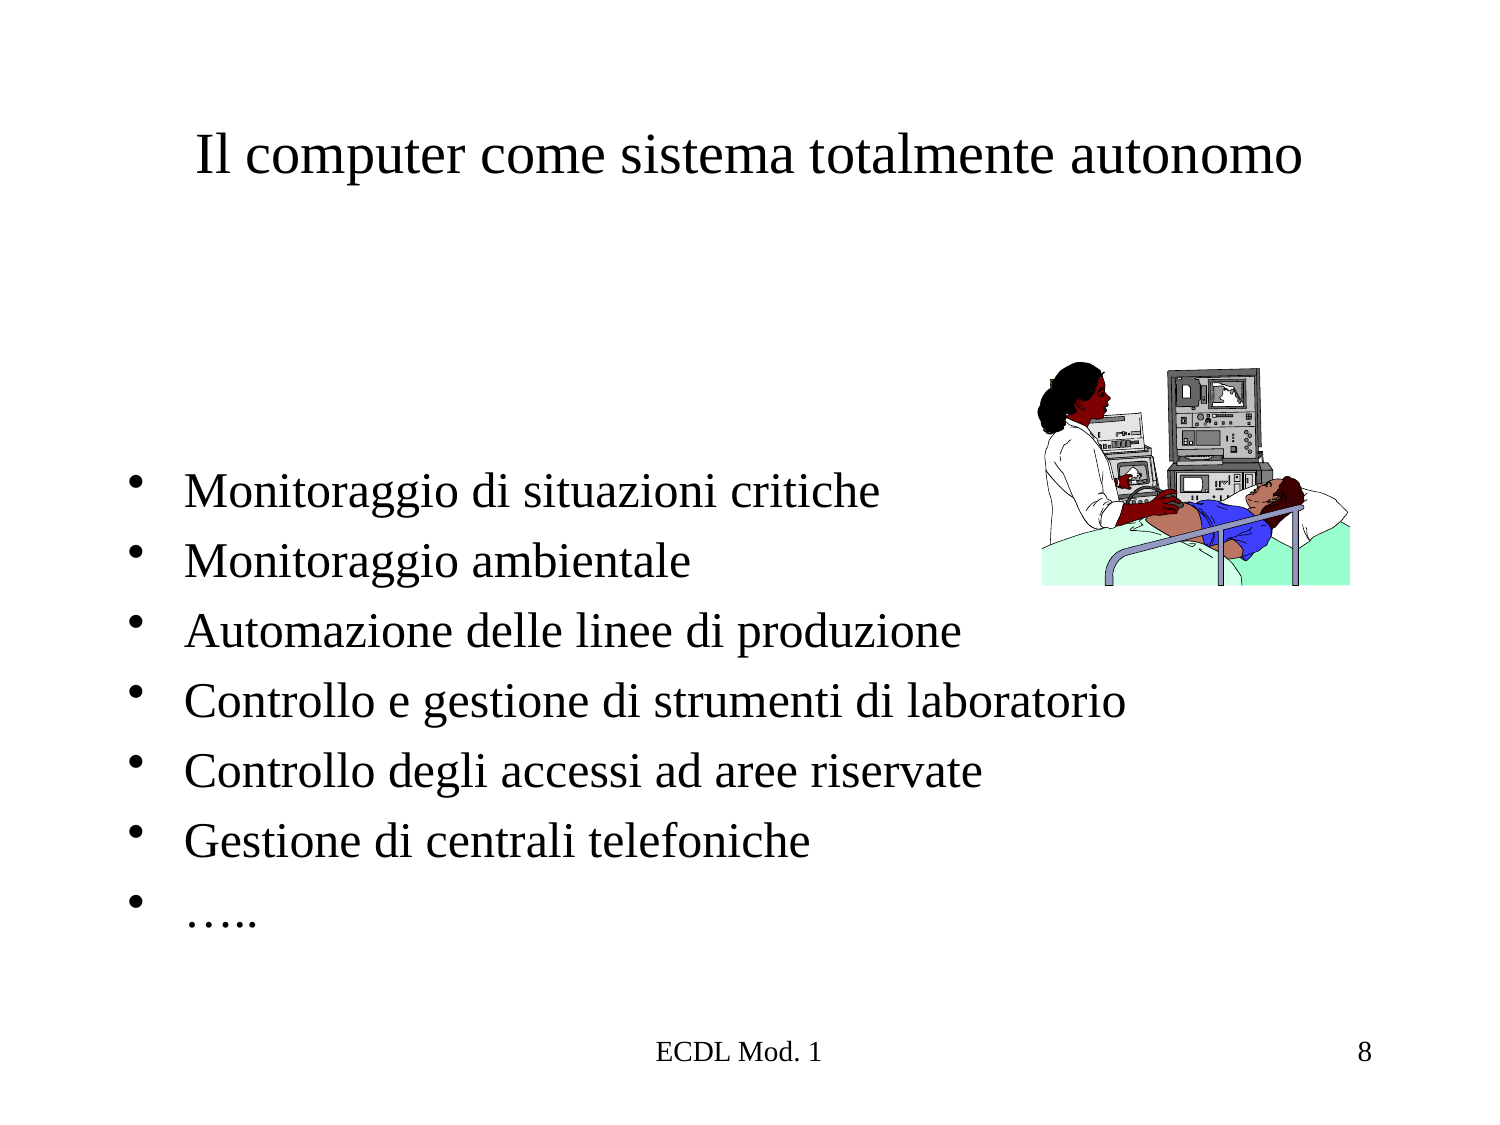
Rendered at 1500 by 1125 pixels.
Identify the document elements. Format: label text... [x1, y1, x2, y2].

list Monitoraggio di situazioni critiche Monitoraggio ambientale Automazione delle linee di produzione Controllo e gestione di strumenti di laboratorio Controllo degli accessi ad aree riservate Gestione di centrali telefoniche ….. [112, 450, 1388, 1000]
slide_number 8 [1074, 1025, 1388, 1100]
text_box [1037, 362, 1350, 586]
title Il computer come sistema totalmente autonomo [112, 99, 1388, 200]
footer ECDL Mod. 1 [512, 1025, 988, 1100]
